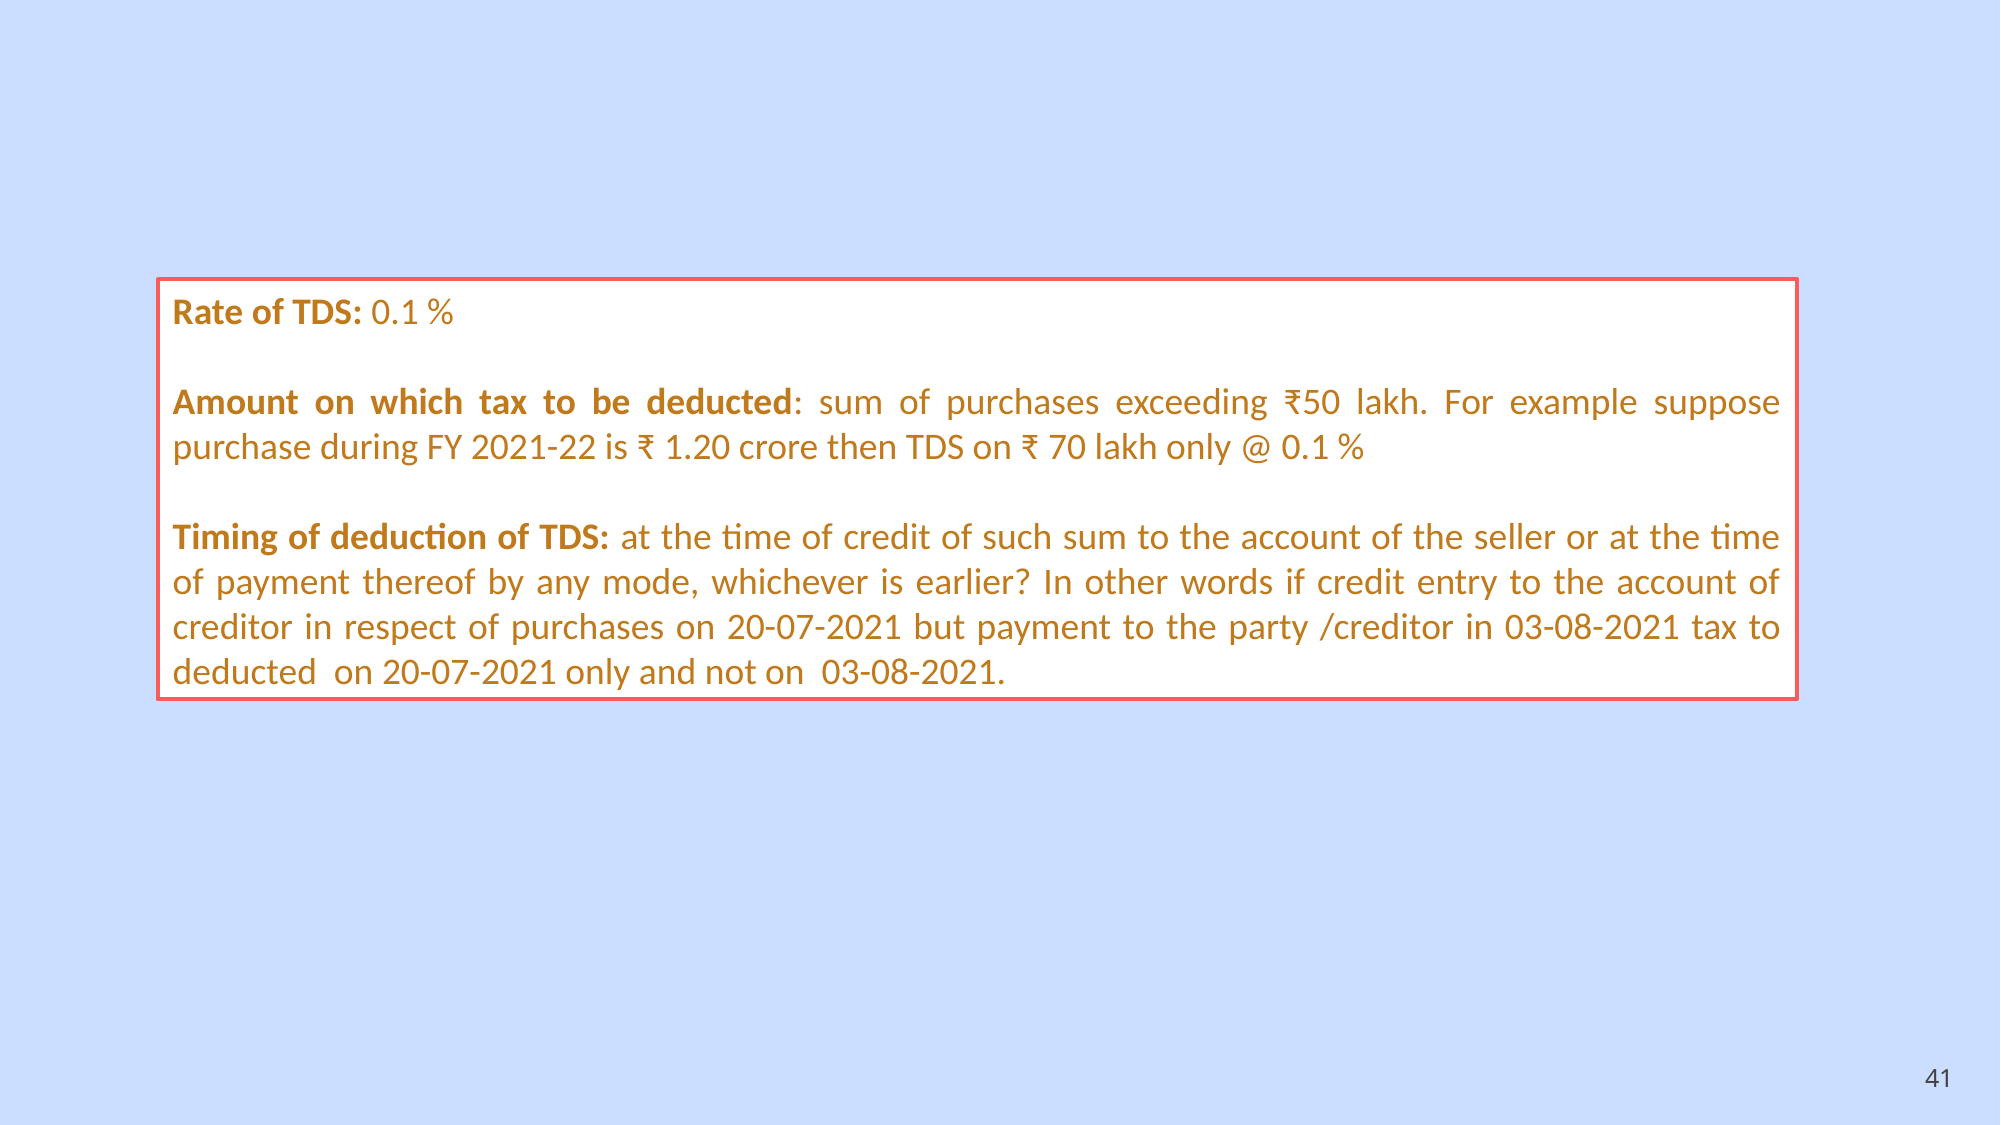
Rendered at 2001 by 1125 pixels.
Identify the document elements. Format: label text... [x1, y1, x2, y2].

slide_number 41 [1848, 1036, 1969, 1123]
text_box Rate of TDS: 0.1 % Amount on which tax to be deducted: sum of purchases exceeding ₹50 lakh. For example suppose purchase during FY 2021-22 is ₹ 1.20 crore then TDS on ₹ 70 lakh only @ 0.1 % Timing of deduction of TDS: at the time of credit of such sum to the account of the seller or at the time of payment thereof by any mode, whichever is earlier? In other words if credit entry to the account of creditor in respect of purchases on 20-07-2021 but payment to the party /creditor in 03-08-2021 tax to deducted on 20-07-2021 only and not on 03-08-2021. [157, 279, 1797, 700]
